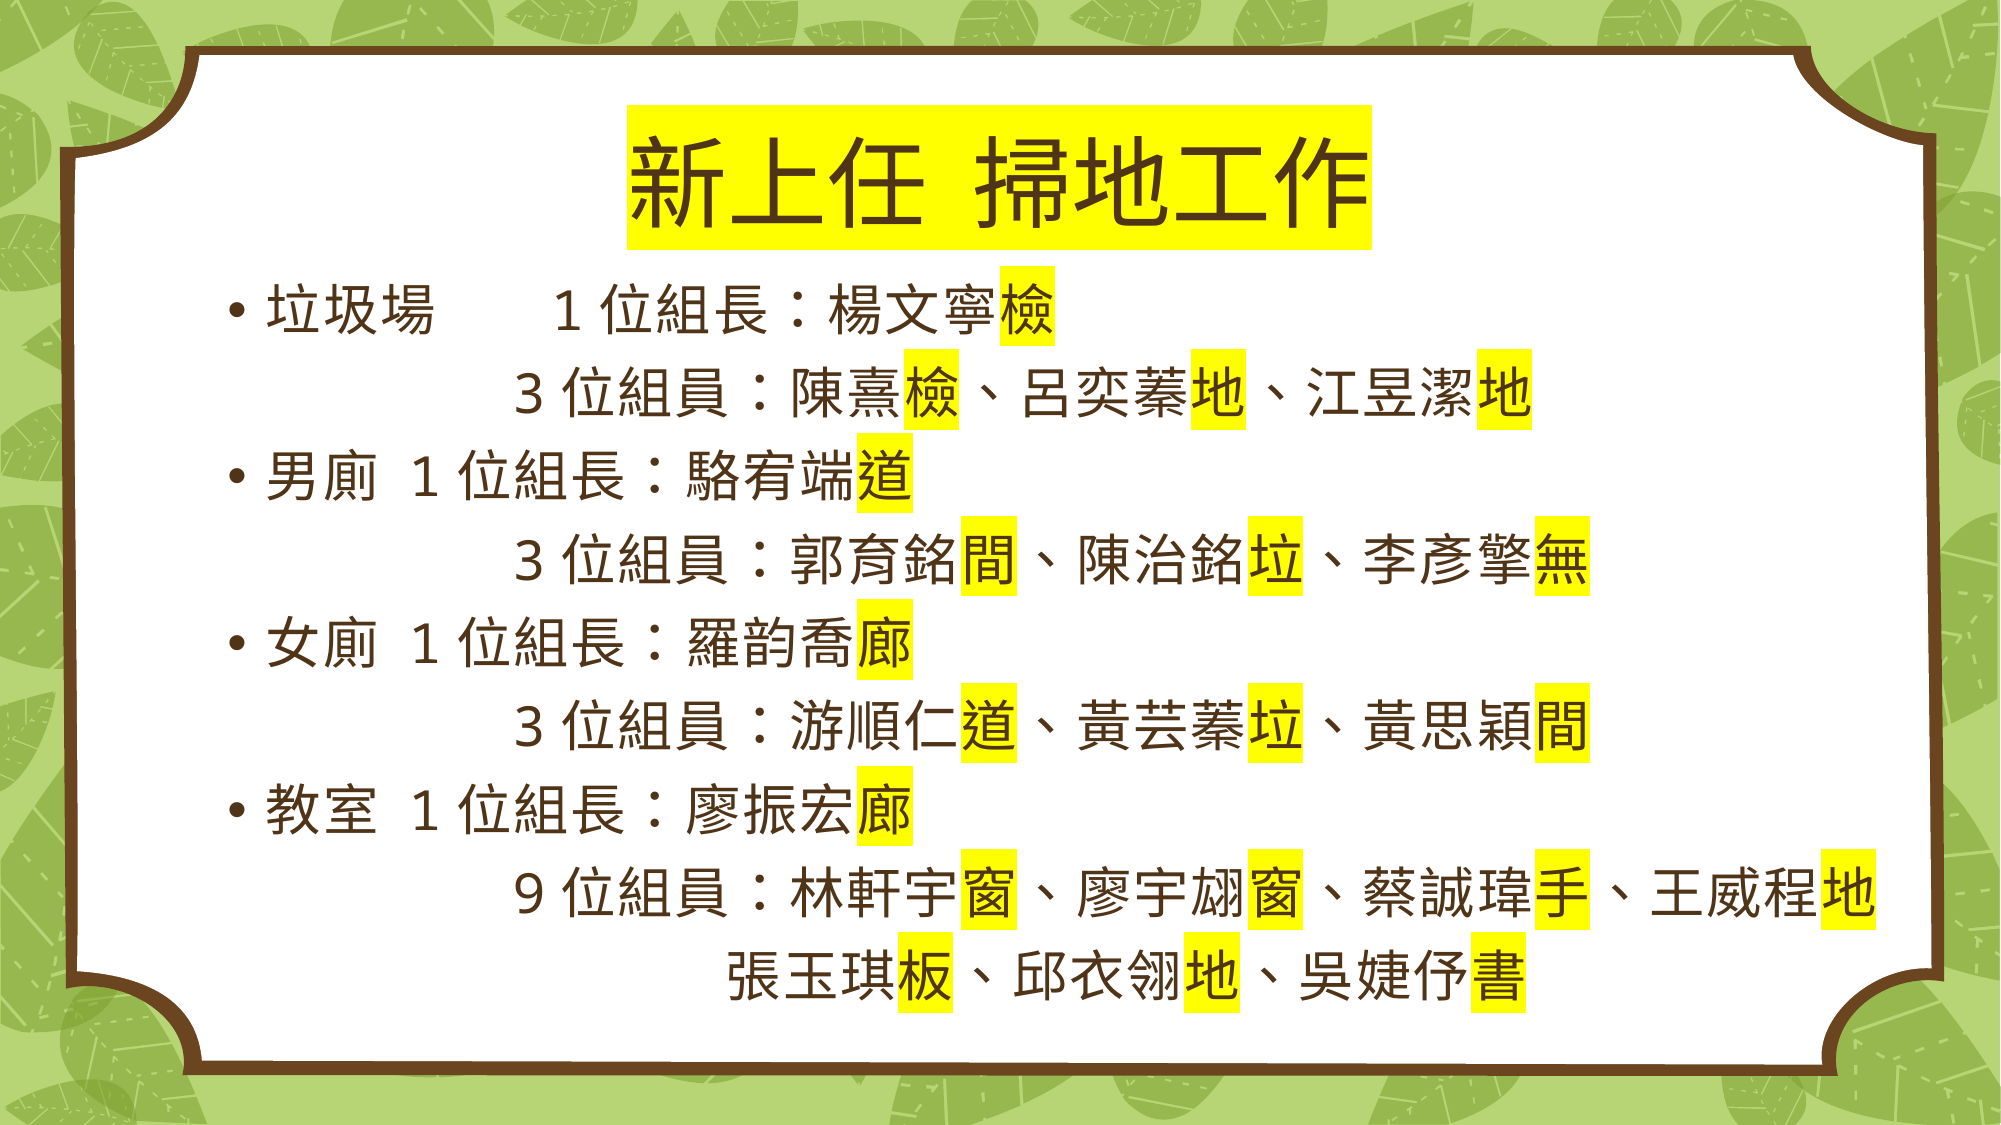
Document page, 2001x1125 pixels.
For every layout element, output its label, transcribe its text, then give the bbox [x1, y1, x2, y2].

list 垃圾場 1位組長：楊文寧檢 3位組員：陳熹檢、呂奕蓁地、江昱潔地 男廁 1位組長：駱宥端道 3位組員：郭育銘間、陳治銘垃、李彥擎無 女廁 1位組長：羅韵喬廊 3位組員：游順仁道、黃芸蓁垃、黃思穎間 教室 1位組長：廖振宏廊 9位組員：林軒宇窗、廖宇翃窗、蔡誠瑋手、王威程地 張玉琪板、邱衣翎地、吳婕伃書 [212, 275, 1896, 1025]
title 新上任 掃地工作 [212, 74, 1788, 250]
